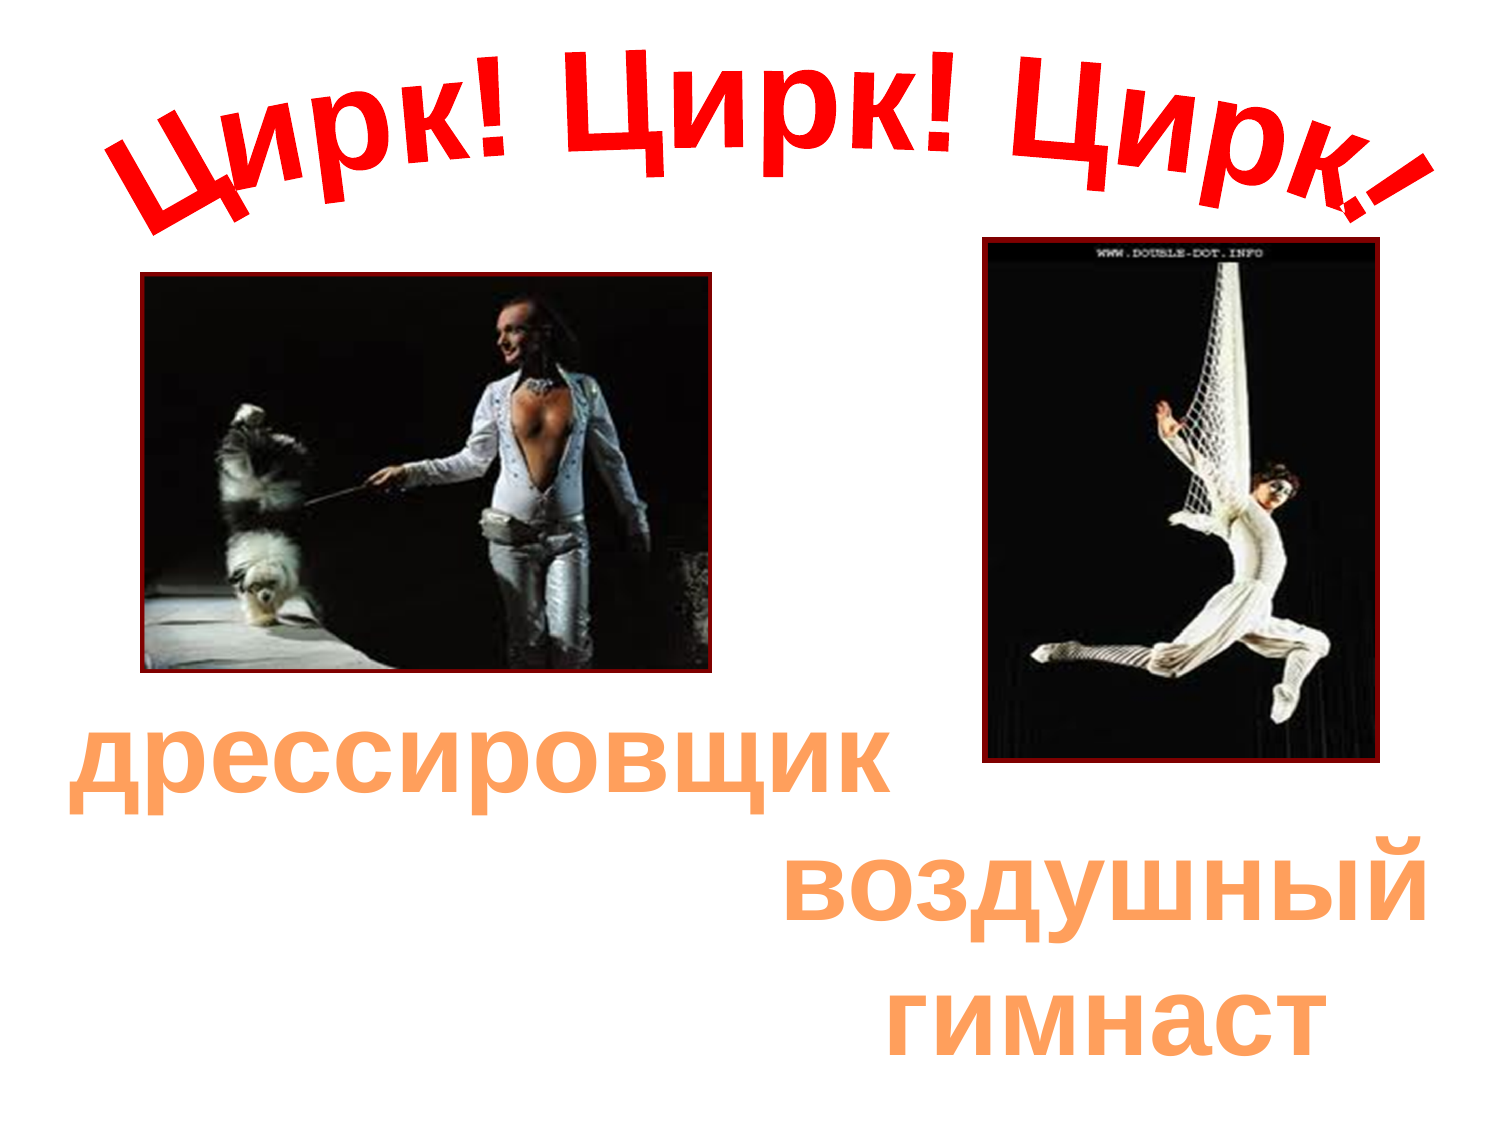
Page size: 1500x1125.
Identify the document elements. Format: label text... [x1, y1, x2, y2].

text_box дрессировщик [53, 672, 907, 823]
picture [140, 272, 712, 673]
text_box воздушный гимнаст [737, 799, 1476, 1085]
picture [982, 237, 1380, 763]
